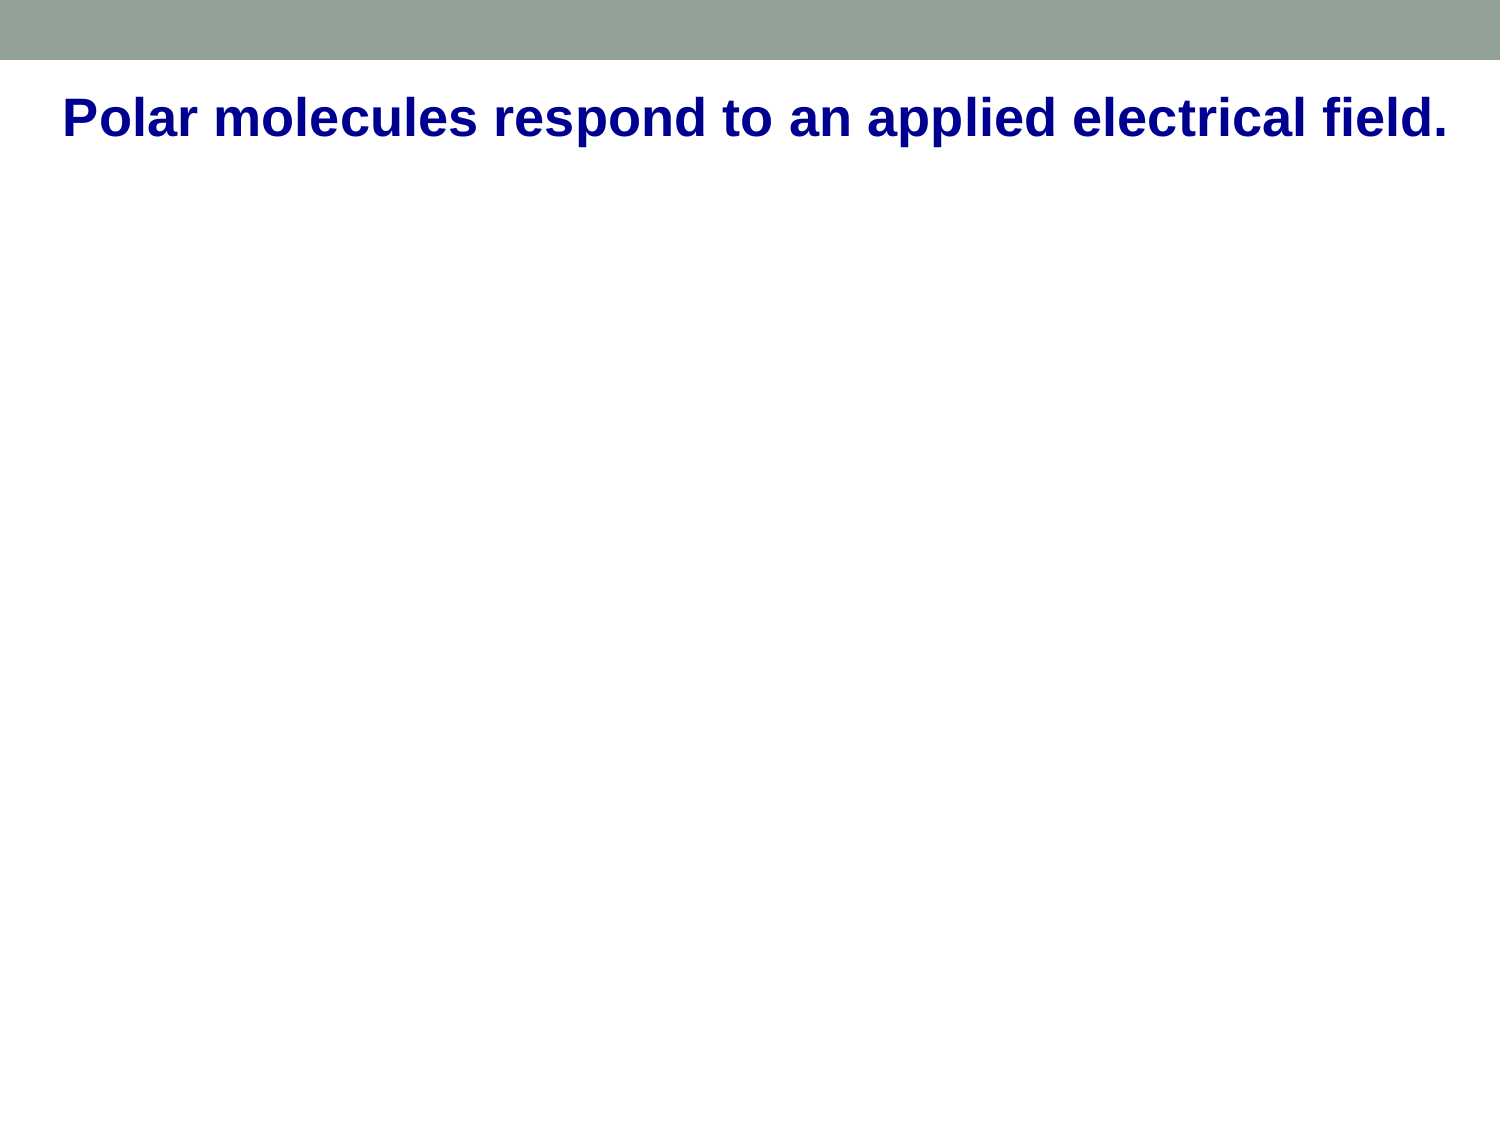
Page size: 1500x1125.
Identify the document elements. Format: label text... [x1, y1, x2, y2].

text_box Polar molecules respond to an applied electrical field. [48, 74, 1481, 155]
